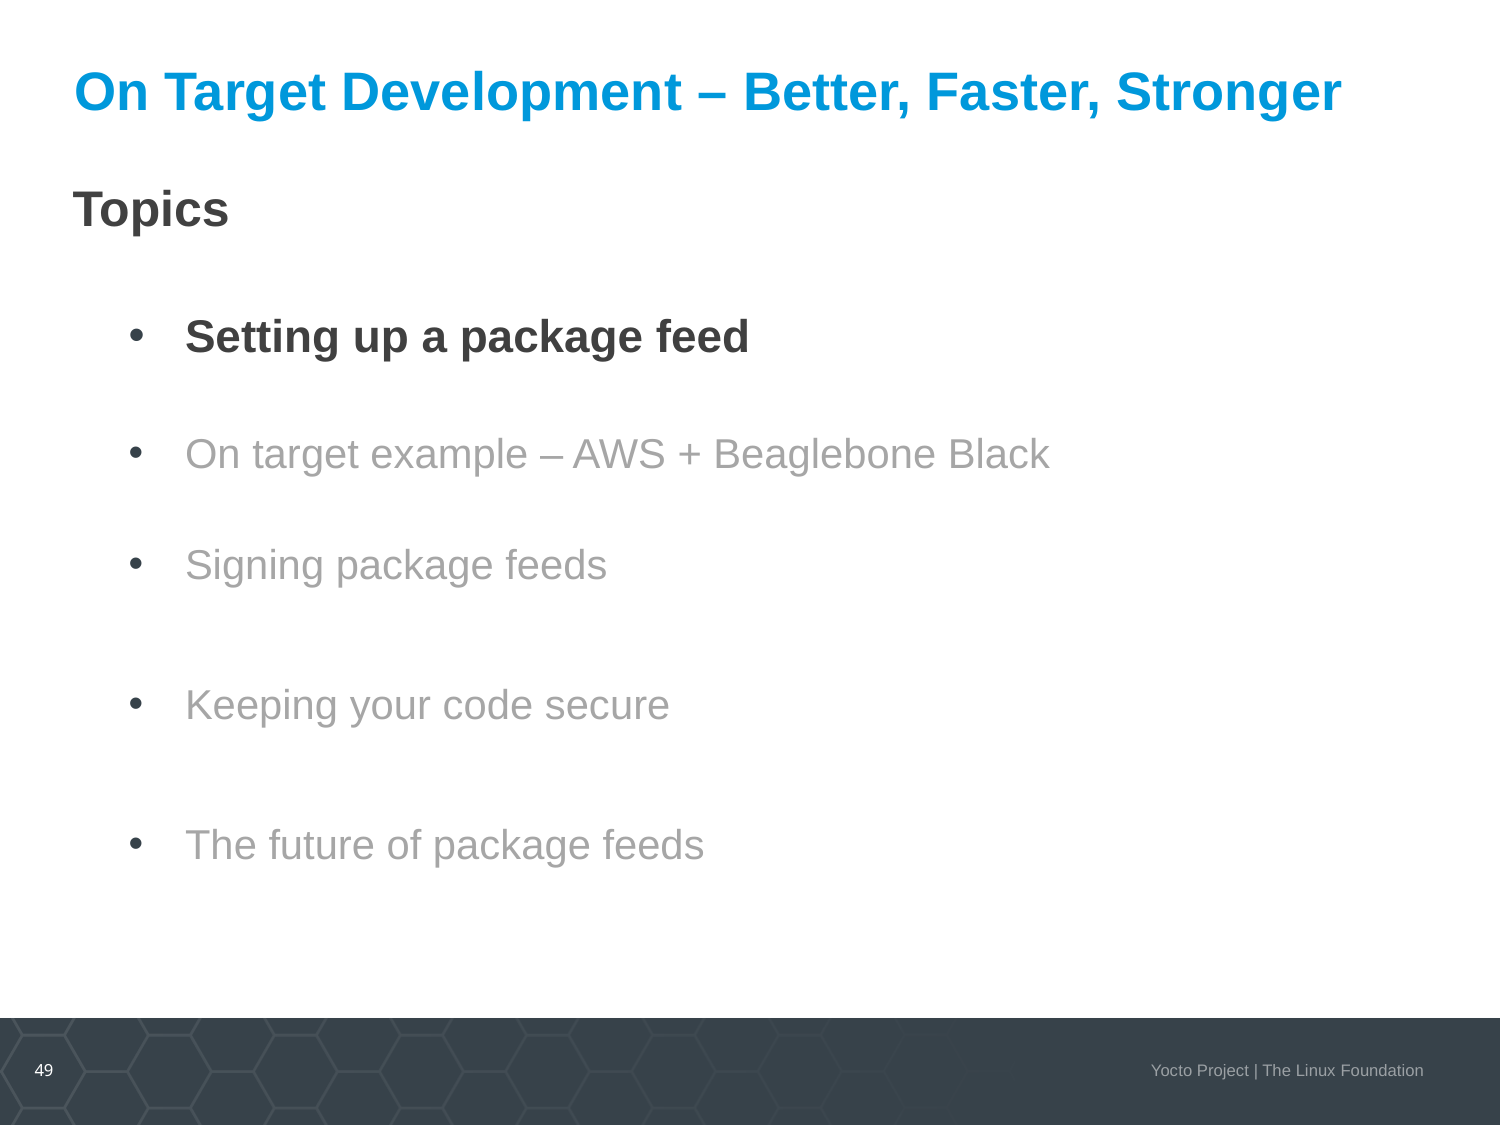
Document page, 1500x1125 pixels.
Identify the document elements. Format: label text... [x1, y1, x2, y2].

title On Target Development – Better, Faster, Stronger [74, 67, 1425, 213]
list Topics Setting up a package feed On target example – AWS + Beaglebone Black Signing package feeds Keeping your code secure The future of package feeds [72, 176, 1423, 984]
picture [0, 0, 1500, 1125]
